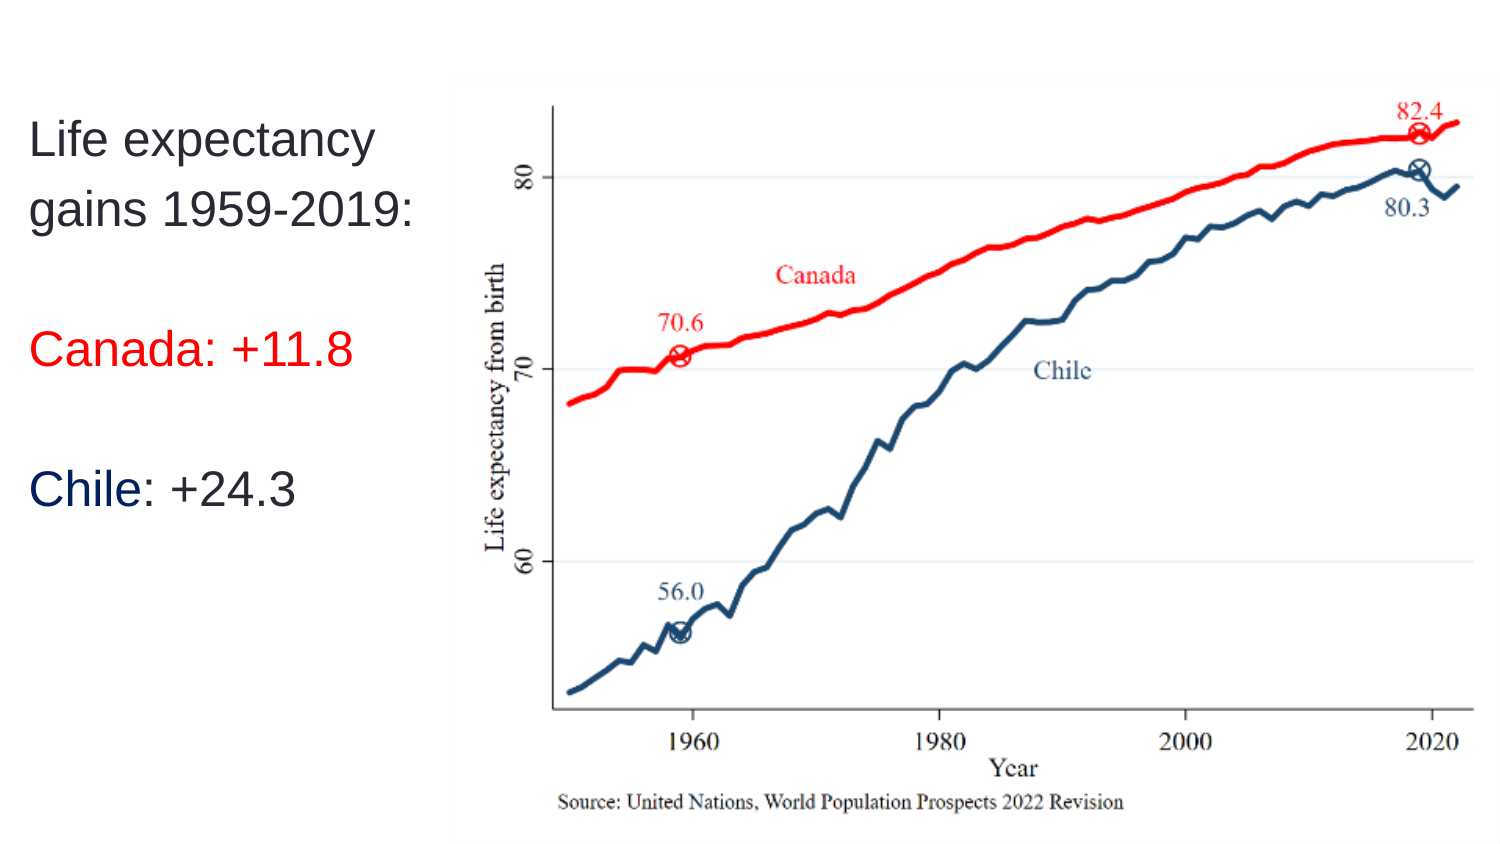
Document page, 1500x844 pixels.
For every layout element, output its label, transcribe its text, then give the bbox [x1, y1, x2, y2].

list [449, 79, 1500, 844]
text_box Life expectancy gains 1959-2019: Canada: +11.8 Chile: +24.3 [13, 98, 446, 699]
